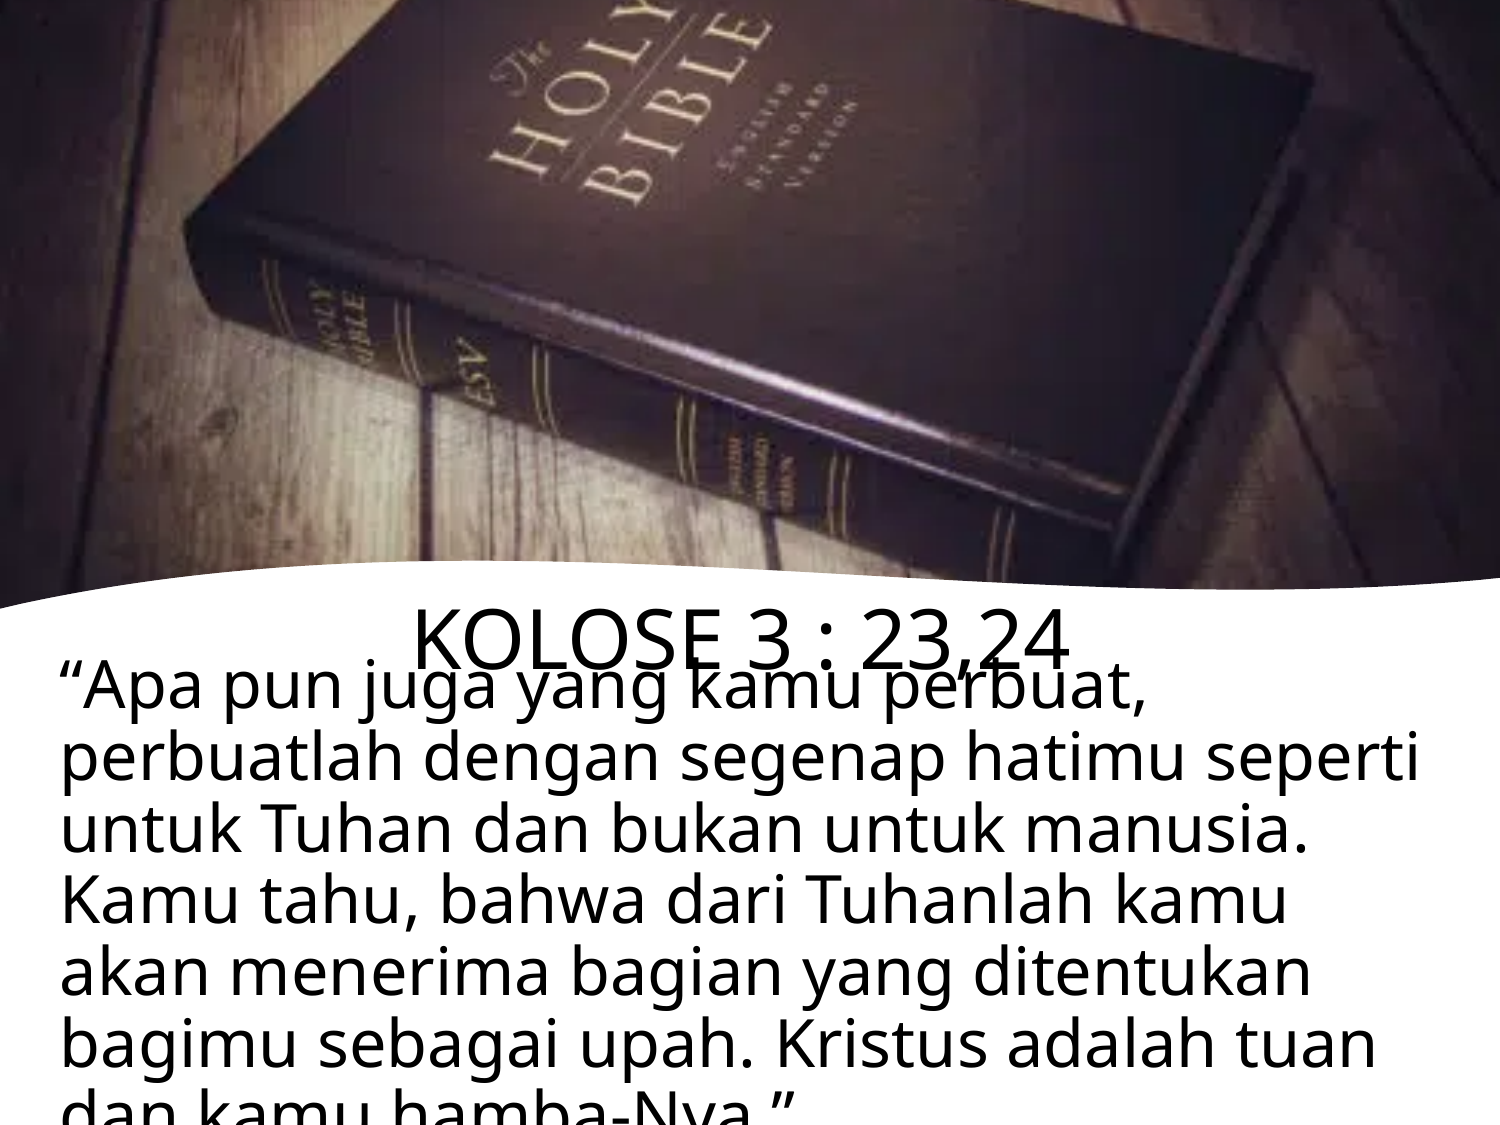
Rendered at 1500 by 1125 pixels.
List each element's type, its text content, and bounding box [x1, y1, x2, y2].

picture [0, 0, 1500, 609]
title KOLOSE 3 : 23,24 [260, 609, 1222, 695]
list “Apa pun juga yang kamu perbuat, perbuatlah dengan segenap hatimu seperti untuk Tuhan dan bukan untuk manusia. Kamu tahu, bahwa dari Tuhanlah kamu akan menerima bagian yang ditentukan bagimu sebagai upah. Kristus adalah tuan dan kamu hamba-Nya.” [44, 695, 1456, 1102]
